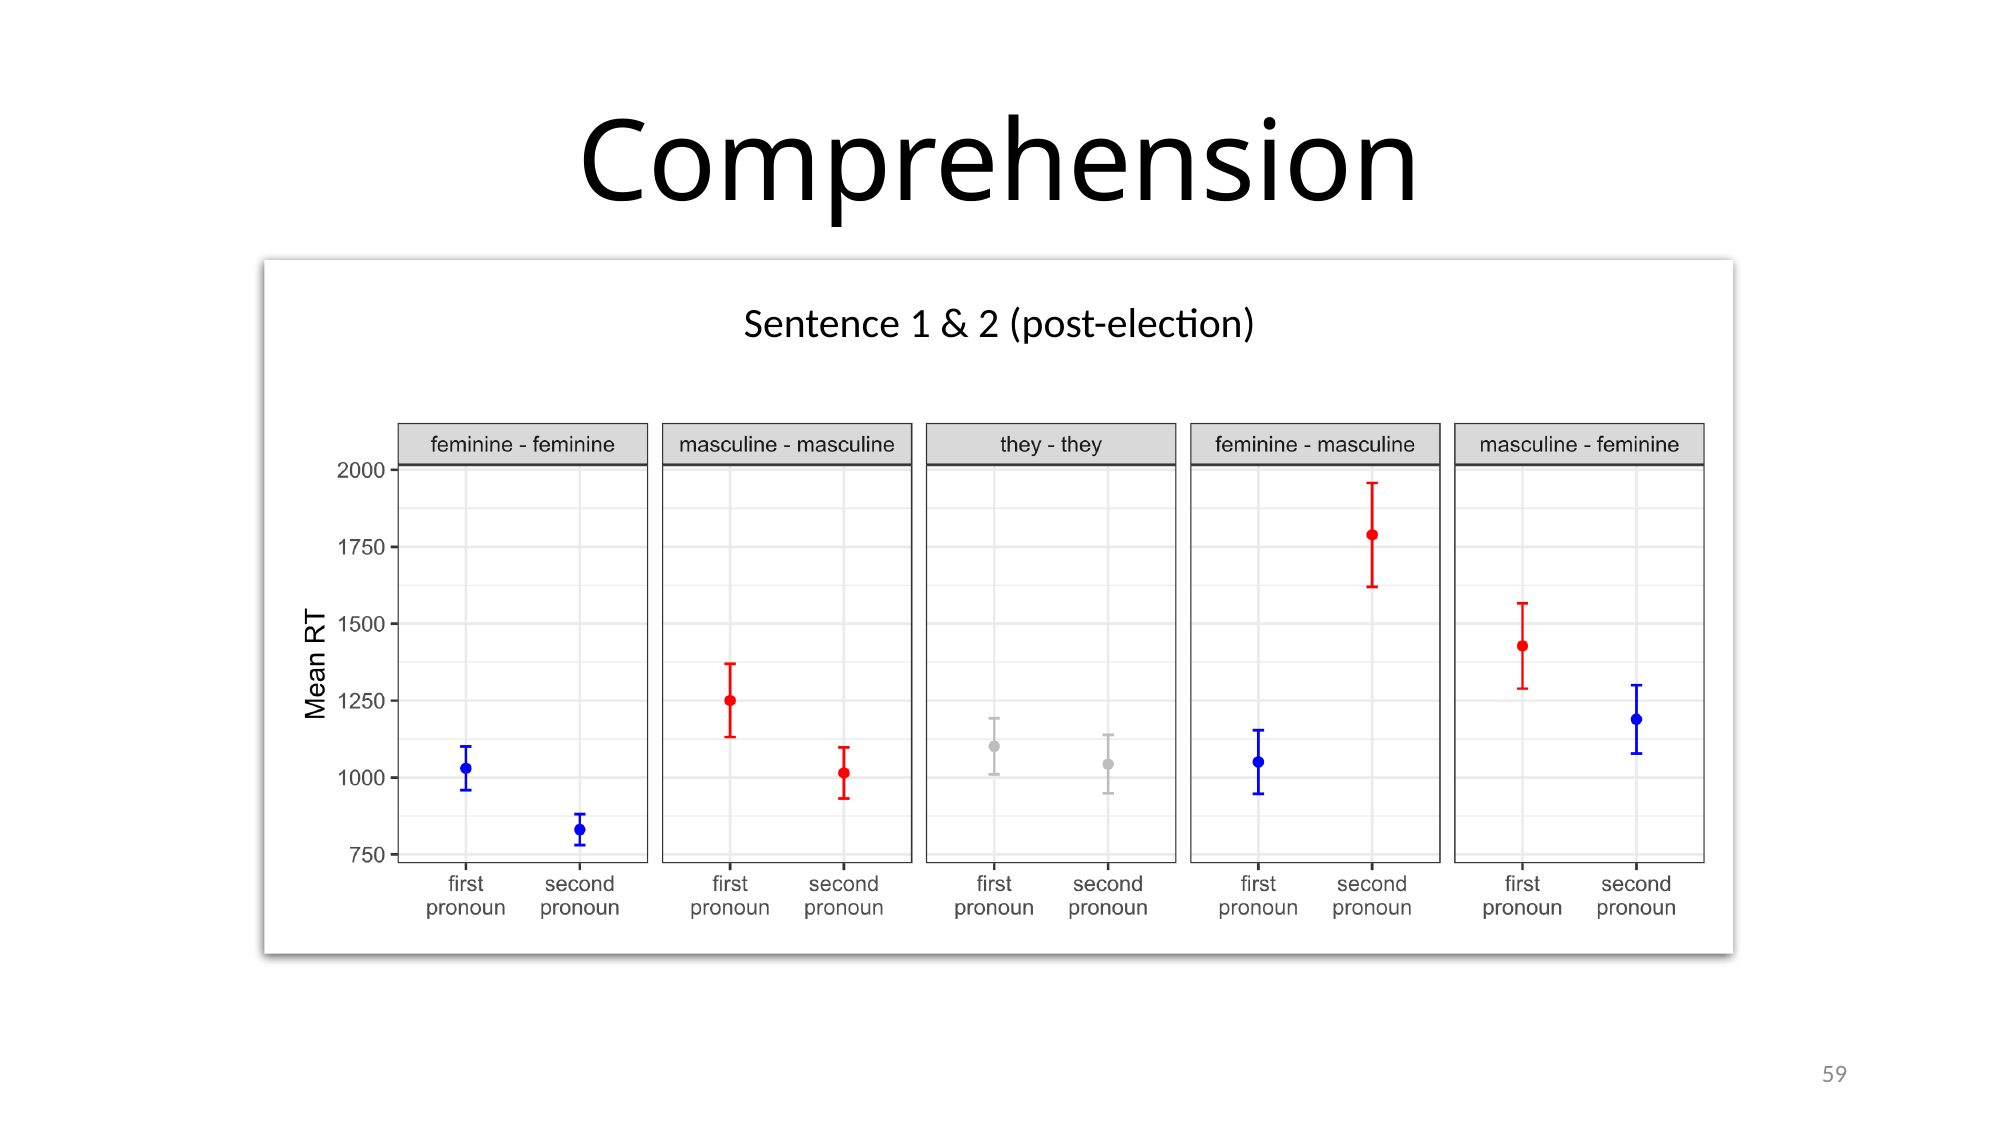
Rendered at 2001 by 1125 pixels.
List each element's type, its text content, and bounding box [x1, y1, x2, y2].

picture [290, 409, 1718, 945]
title Comprehension [162, 55, 1838, 233]
slide_number 59 [1412, 1042, 1863, 1103]
text_box Sentence 1 & 2 (post-election) [729, 288, 1271, 354]
text_box [264, 260, 1734, 954]
